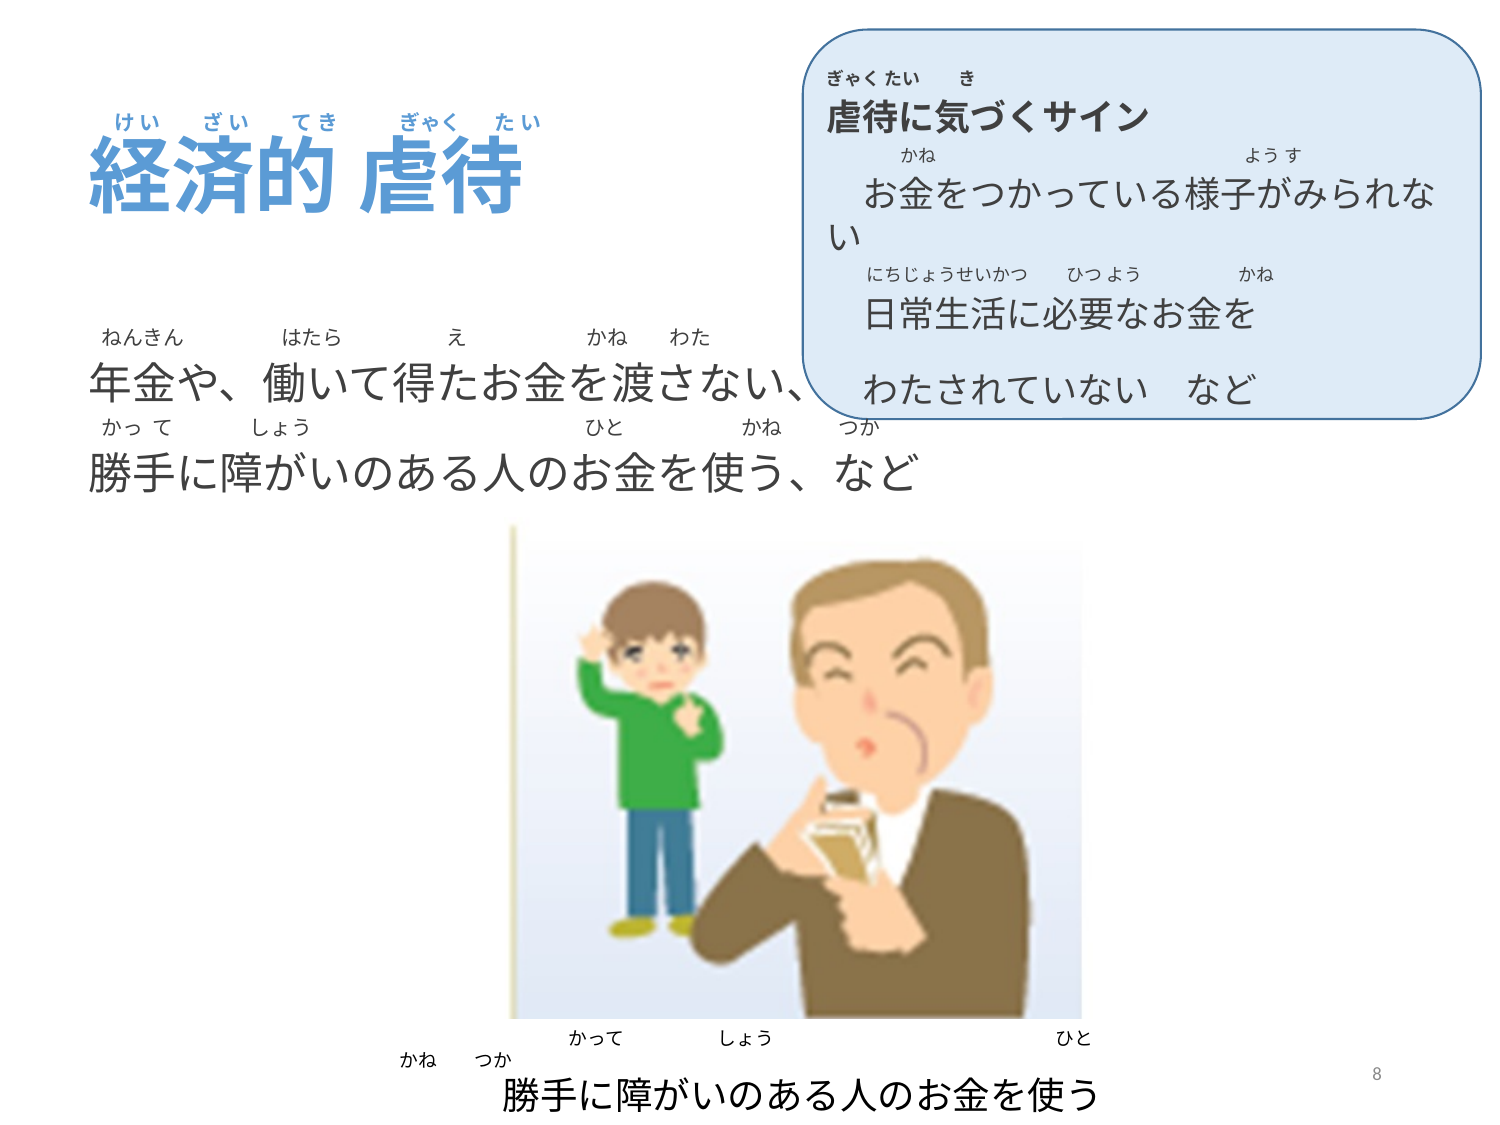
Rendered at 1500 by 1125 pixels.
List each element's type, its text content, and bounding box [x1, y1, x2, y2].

text_box [812, 28, 1472, 59]
text_box ねんきん はたら え かね わた 年金や、働いて得たお金を渡さない、 かっ て しょう ひと かね つか 勝手に障がいのある人のお金を使う、など [73, 316, 936, 522]
title け い ざ い て き ぎゃく た い 経済的 虐待 [73, 59, 811, 278]
text_box [801, 278, 811, 316]
text_box かって しょう ひと かね つか 勝手に障がいのある人のお金を使う [384, 1019, 1221, 1124]
picture [504, 517, 1093, 1043]
slide_number 8 [1221, 1042, 1397, 1103]
text_box ぎゃく たい き 虐待に気づくサイン かね よう す お金をつかっている様子がみられない にちじょうせいかつ ひつ よう かね 日常生活に必要なお金を わたされていない など [811, 59, 1481, 420]
